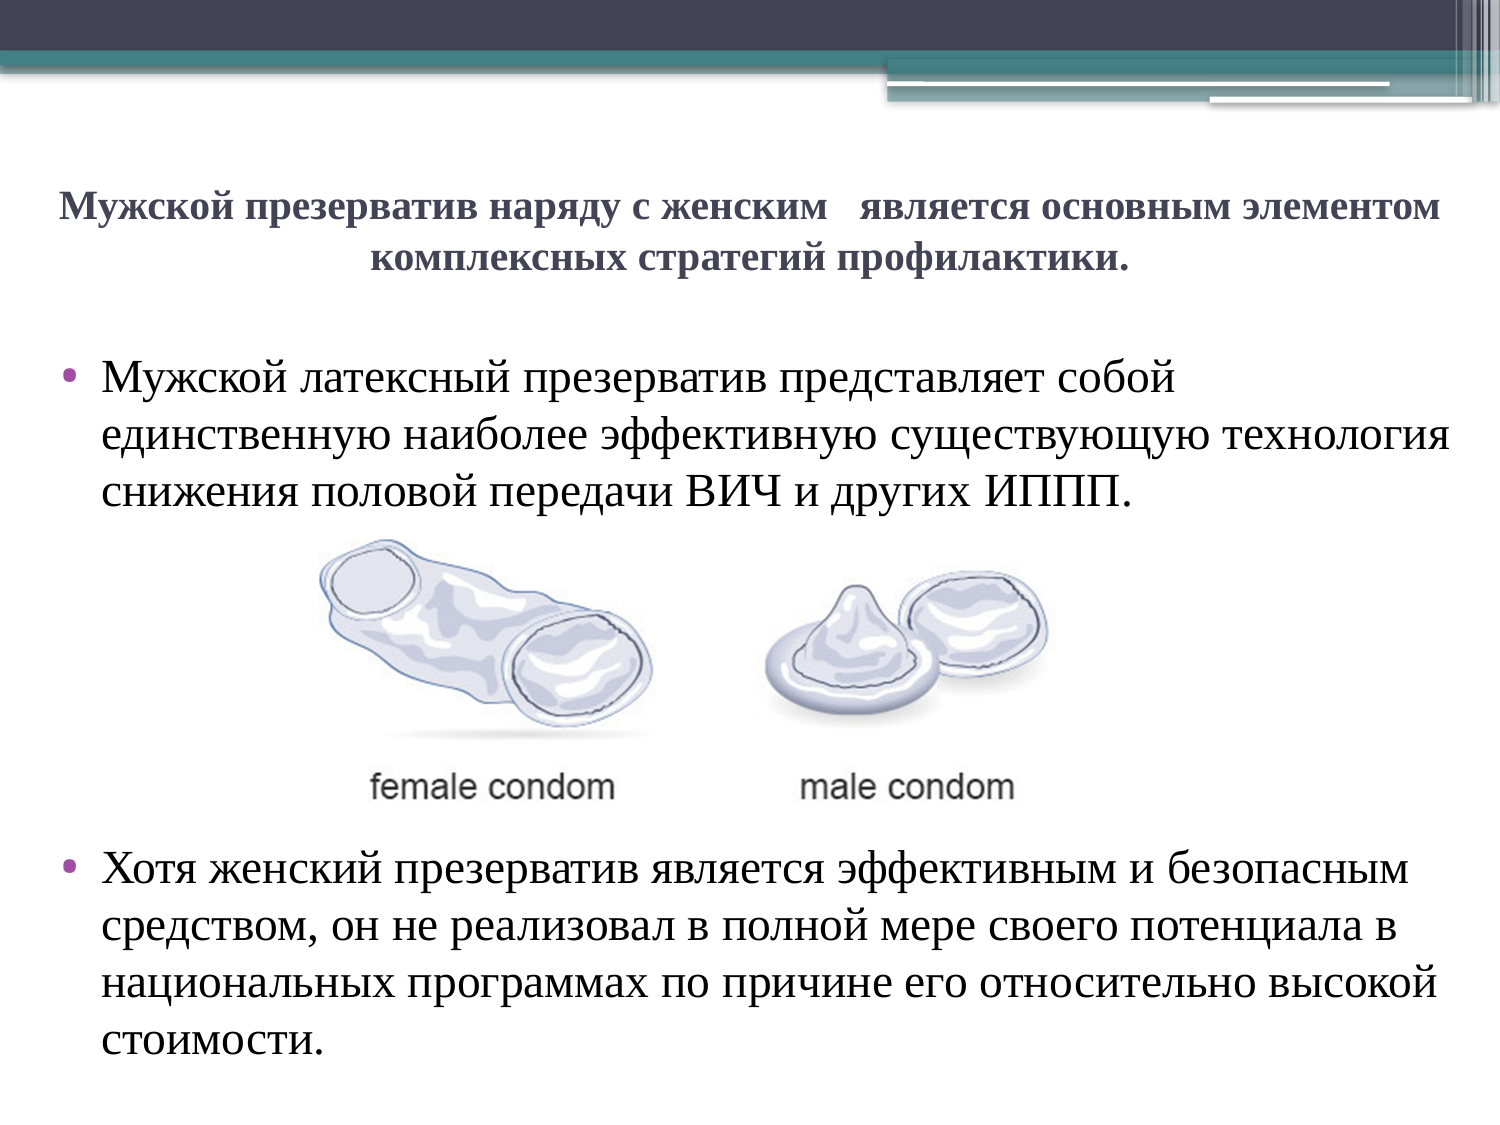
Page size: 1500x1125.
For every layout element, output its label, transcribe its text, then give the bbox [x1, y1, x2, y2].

picture [268, 526, 1097, 833]
list Мужской латексный презерватив представляет собой единственную наиболее эффективную существующую технология снижения половой передачи ВИЧ и других ИППП. Хотя женский презерватив является эффективным и безопасным средством, он не реализовал в полной мере своего потенциала в национальных программах по причине его относительно высокой стоимости. [29, 338, 1471, 1079]
title Мужской презерватив наряду с женским является основным элементом комплексных стратегий профилактики. [29, 113, 1471, 336]
